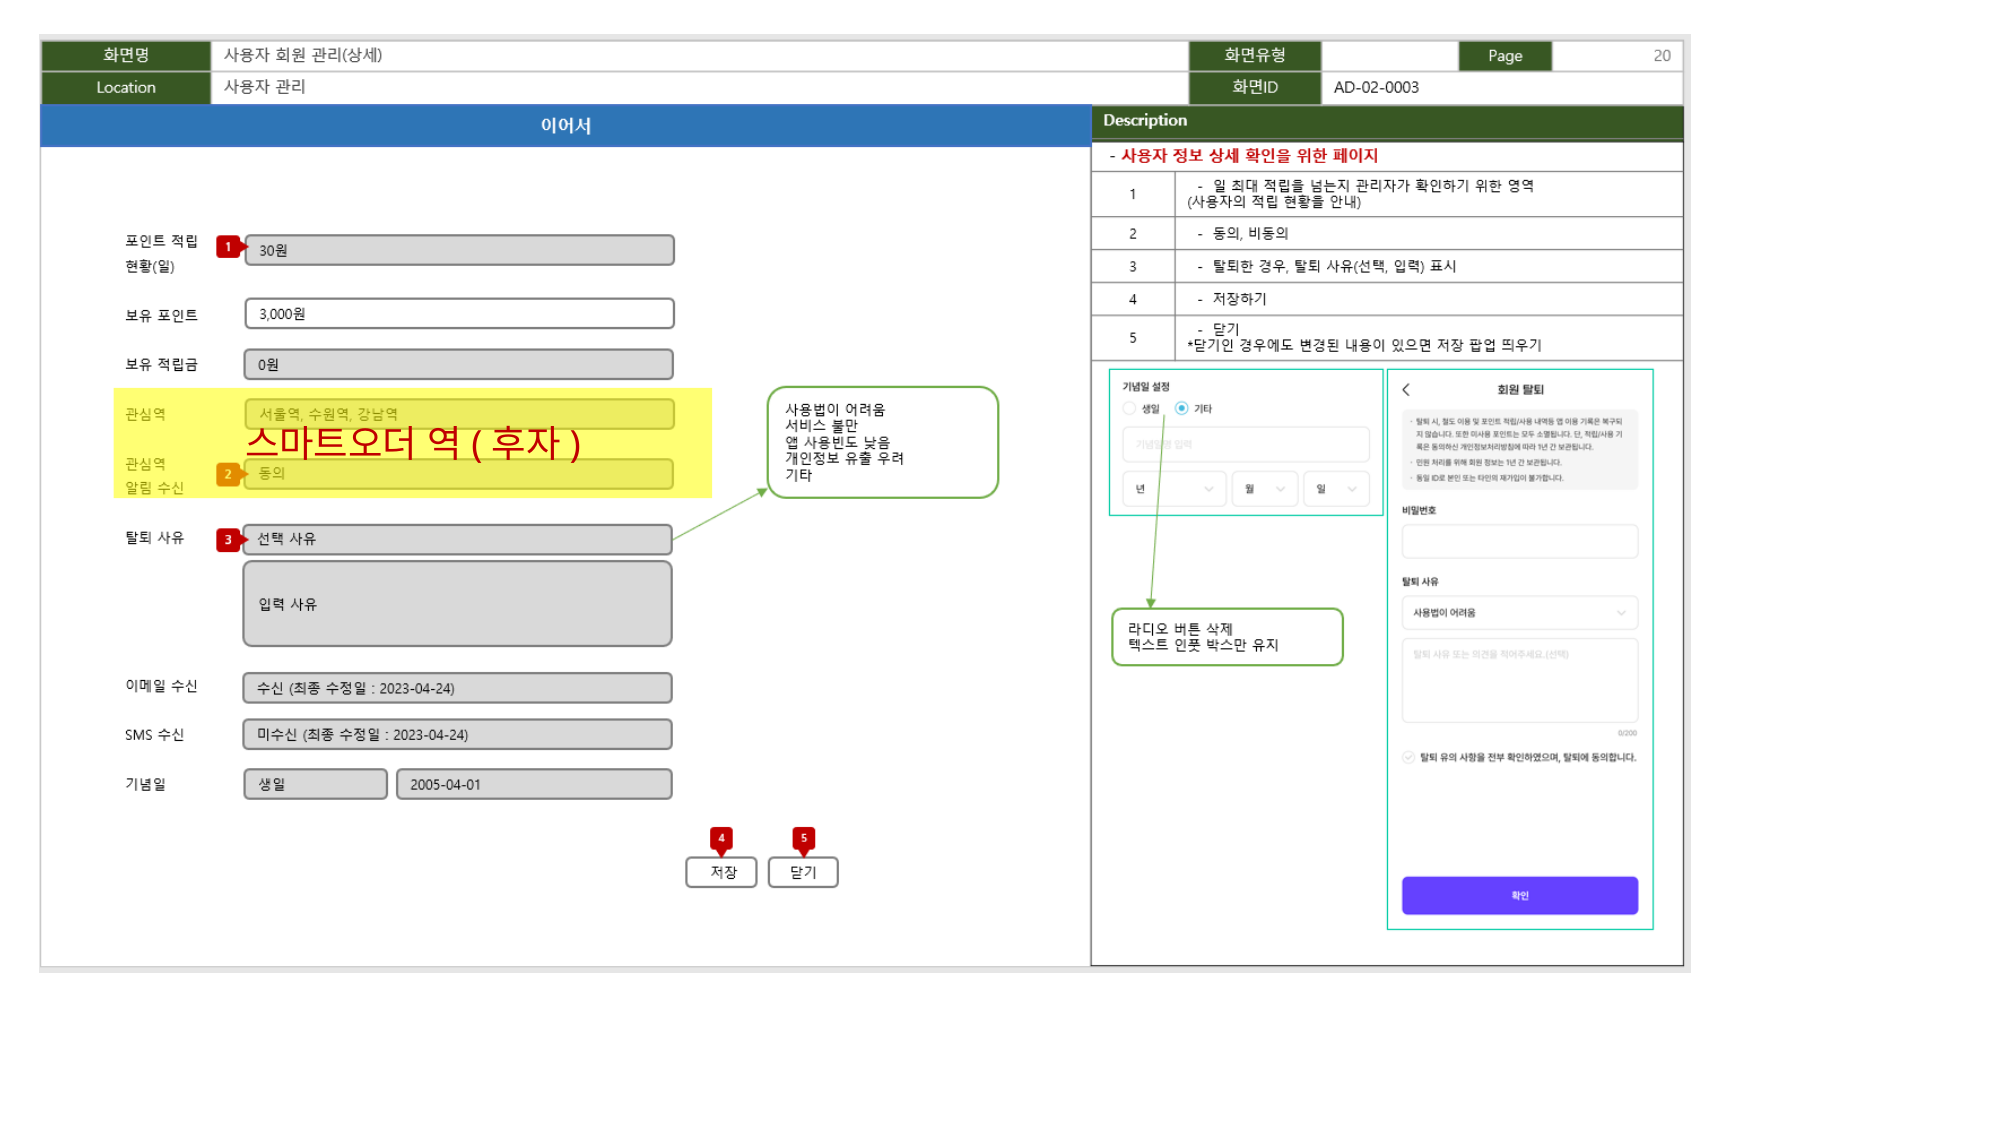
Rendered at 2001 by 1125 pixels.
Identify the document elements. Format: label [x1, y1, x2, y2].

picture [39, 34, 1691, 973]
